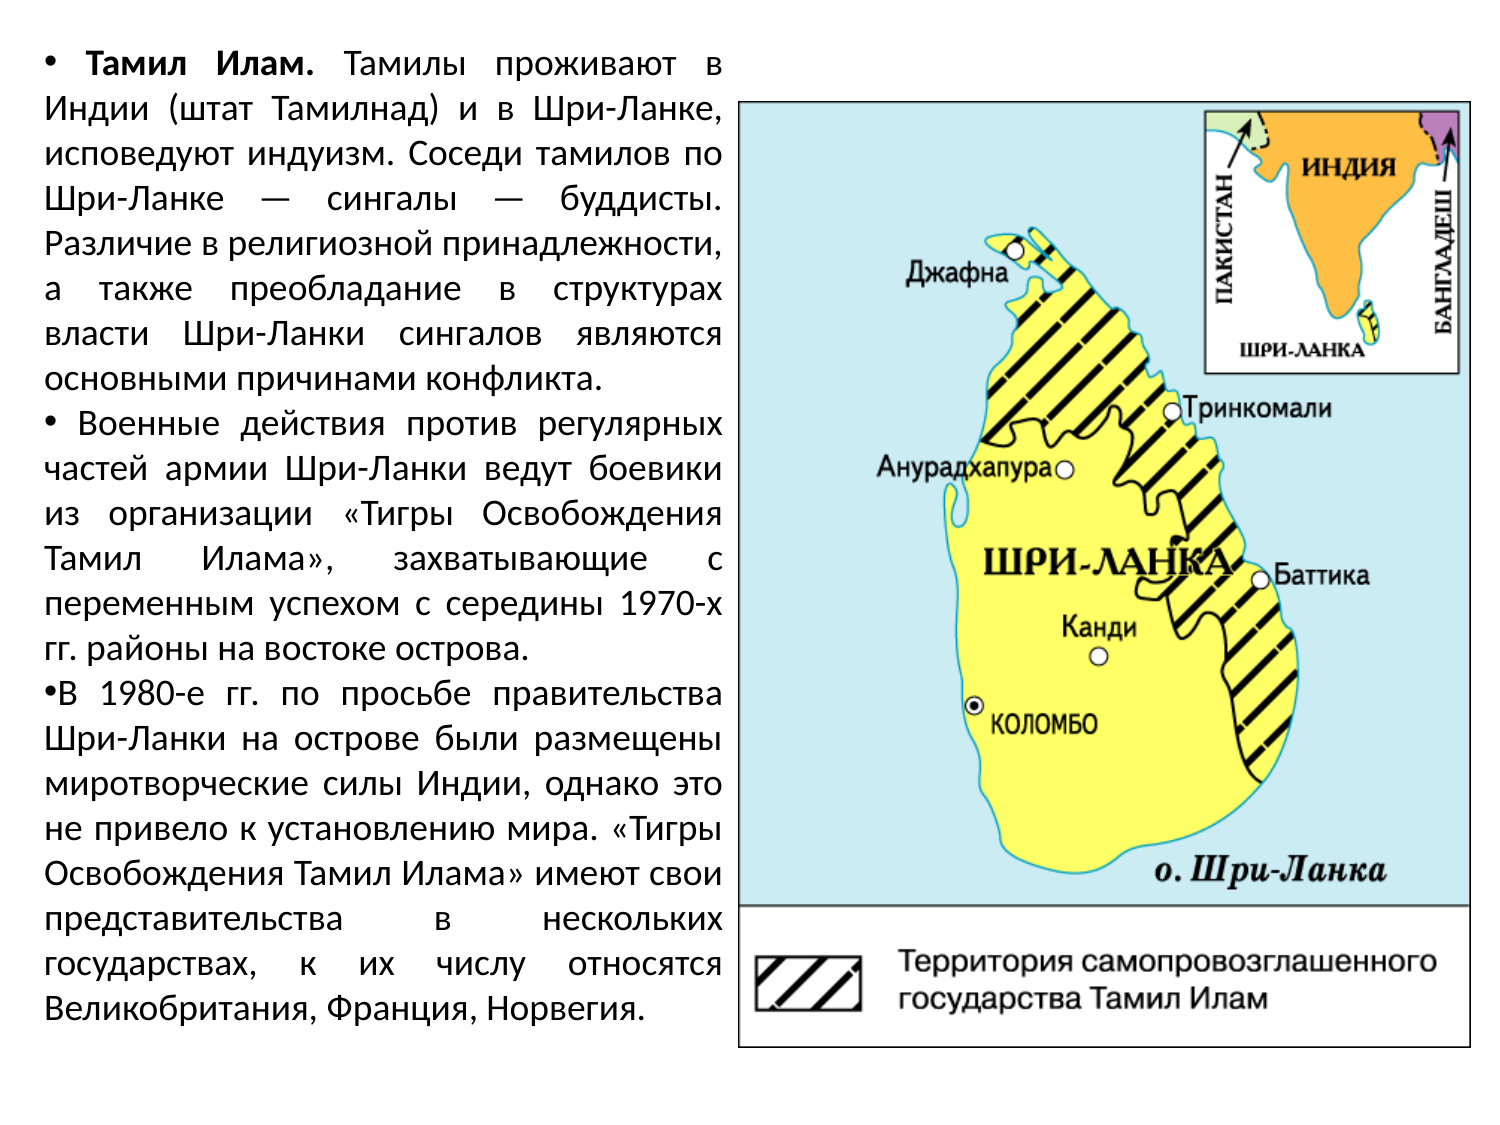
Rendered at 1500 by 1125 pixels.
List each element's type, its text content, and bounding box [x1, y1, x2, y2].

picture [737, 101, 1471, 1048]
text_box Тамил Илам. Тамилы проживают в Индии (штат Тамилнад) и в Шри-Ланке, исповедуют индуизм. Соседи тамилов по Шри-Ланке — сингалы — буддисты. Различие в религиозной принадлежности, а также преобладание в структурах власти Шри-Ланки сингалов являются основными причинами конфликта. Военные действия против регулярных частей армии Шри-Ланки ведут боевики из организации «Тигры Освобождения Тамил Илама», захватывающие с переменным успехом с середины 1970-х гг. районы на востоке острова. В 1980-е гг. по просьбе правительства Шри-Ланки на острове были размещены миротворческие силы Индии, однако это не привело к установлению мира. «Тигры Освобождения Тамил Илама» имеют свои представительства в нескольких государствах, к их числу относятся Великобритания, Франция, Норвегия. [29, 30, 739, 1036]
